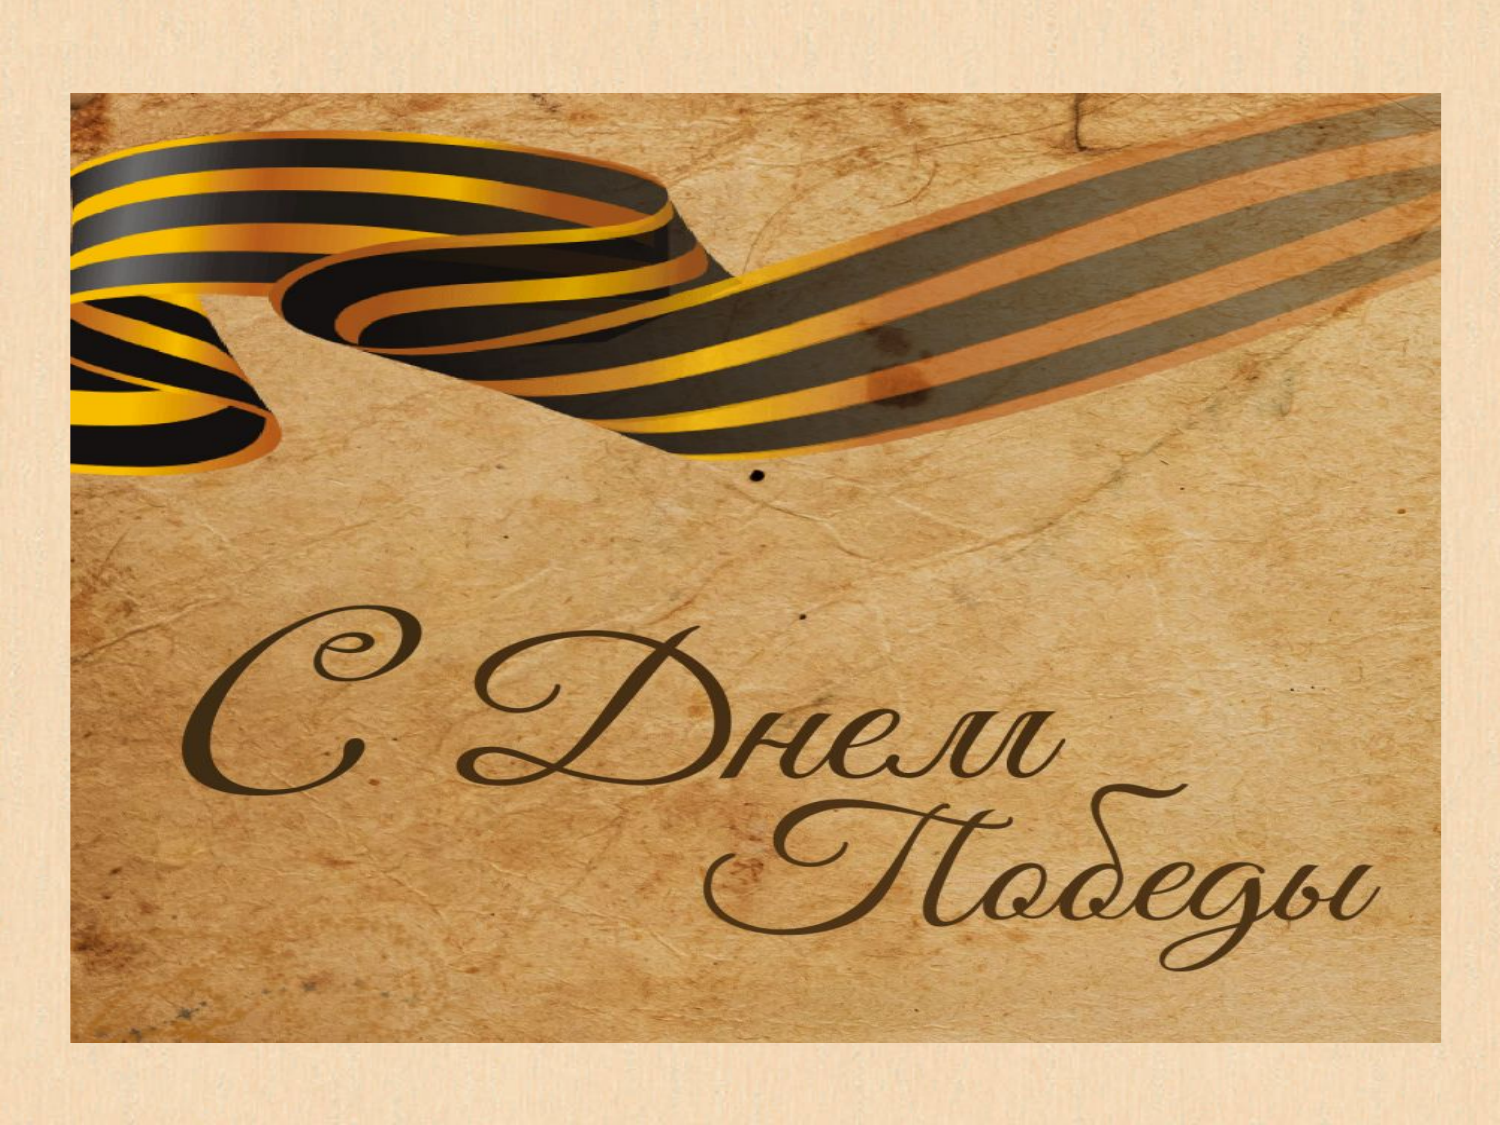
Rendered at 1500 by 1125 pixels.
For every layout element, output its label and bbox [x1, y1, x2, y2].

picture [0, 0, 1500, 1125]
list [70, 93, 1442, 1044]
